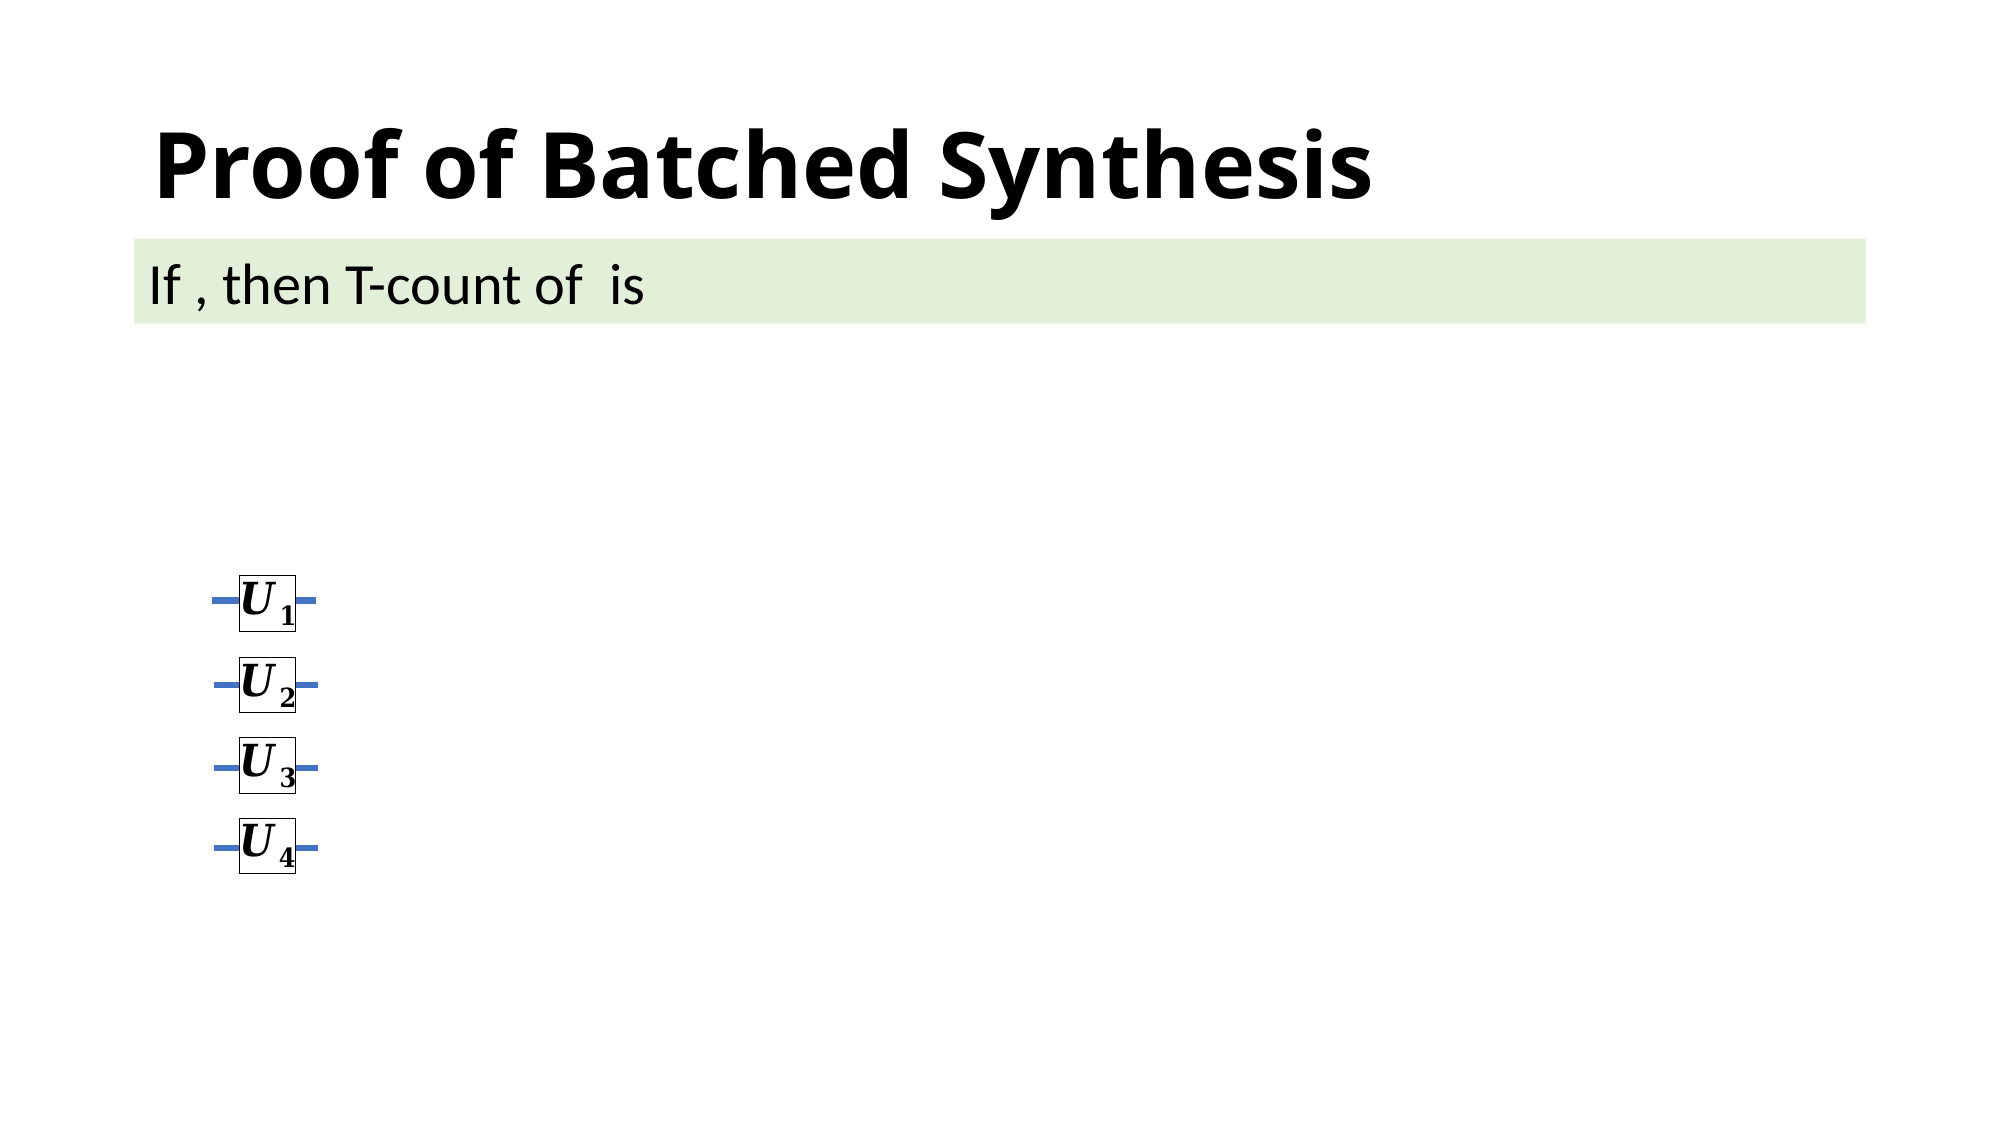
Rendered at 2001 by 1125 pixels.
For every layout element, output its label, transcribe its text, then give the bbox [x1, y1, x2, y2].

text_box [211, 575, 318, 874]
title Proof of Batched Synthesis [137, 59, 1863, 238]
